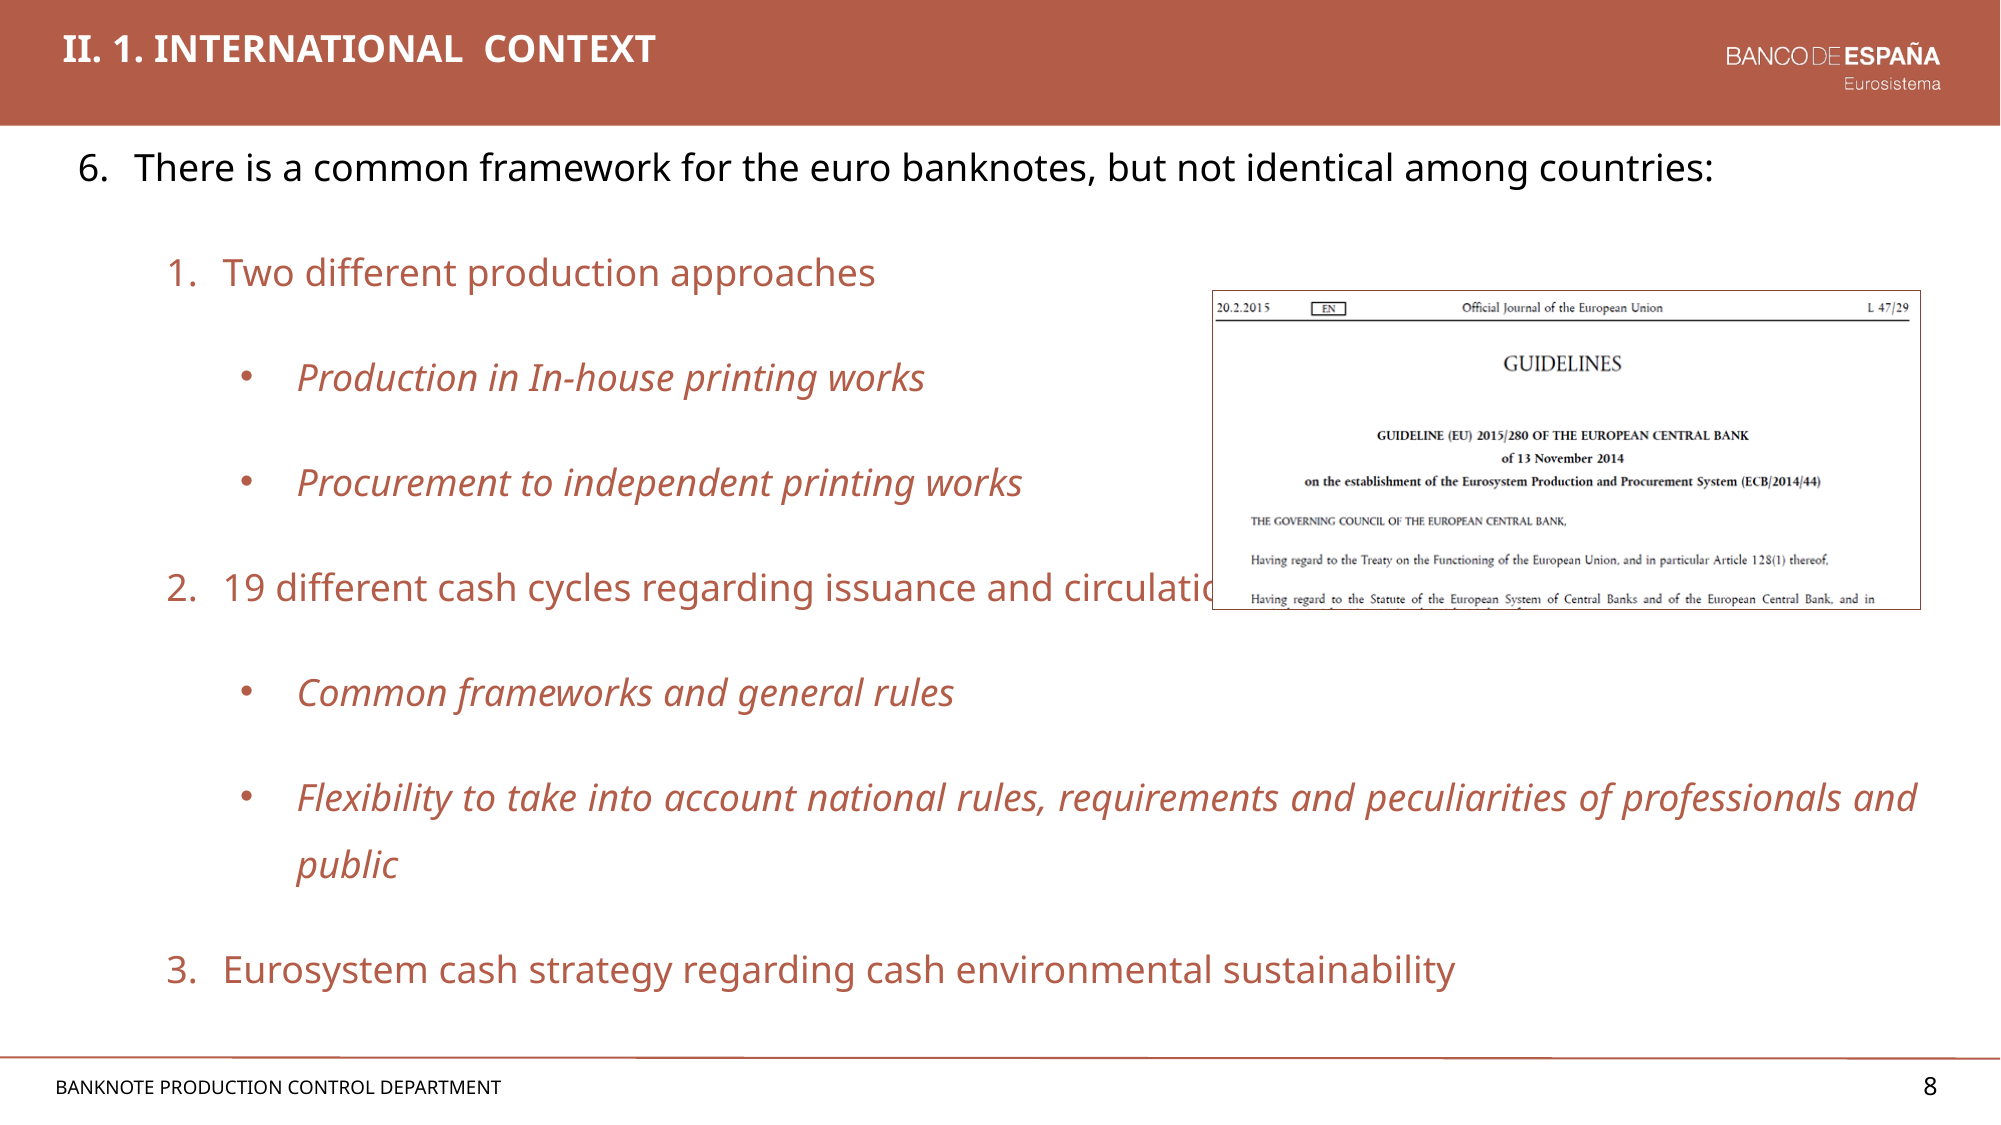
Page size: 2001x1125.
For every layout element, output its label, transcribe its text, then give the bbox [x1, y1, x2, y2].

slide_number 8 [1833, 1062, 1938, 1113]
picture [1212, 290, 1921, 610]
title II. 1. international context [47, 23, 1441, 70]
picture [1727, 42, 1941, 90]
list Banknote production control department [40, 1070, 1213, 1113]
list There is a common framework for the euro banknotes, but not identical among countries: Two different production approaches Production in In-house printing works Procurement to independent printing works 19 different cash cycles regarding issuance and circulation Common frameworks and general rules Flexibility to take into account national rules, requirements and peculiarities of professionals and public Eurosystem cash strategy regarding cash environmental sustainability [63, 113, 1935, 973]
